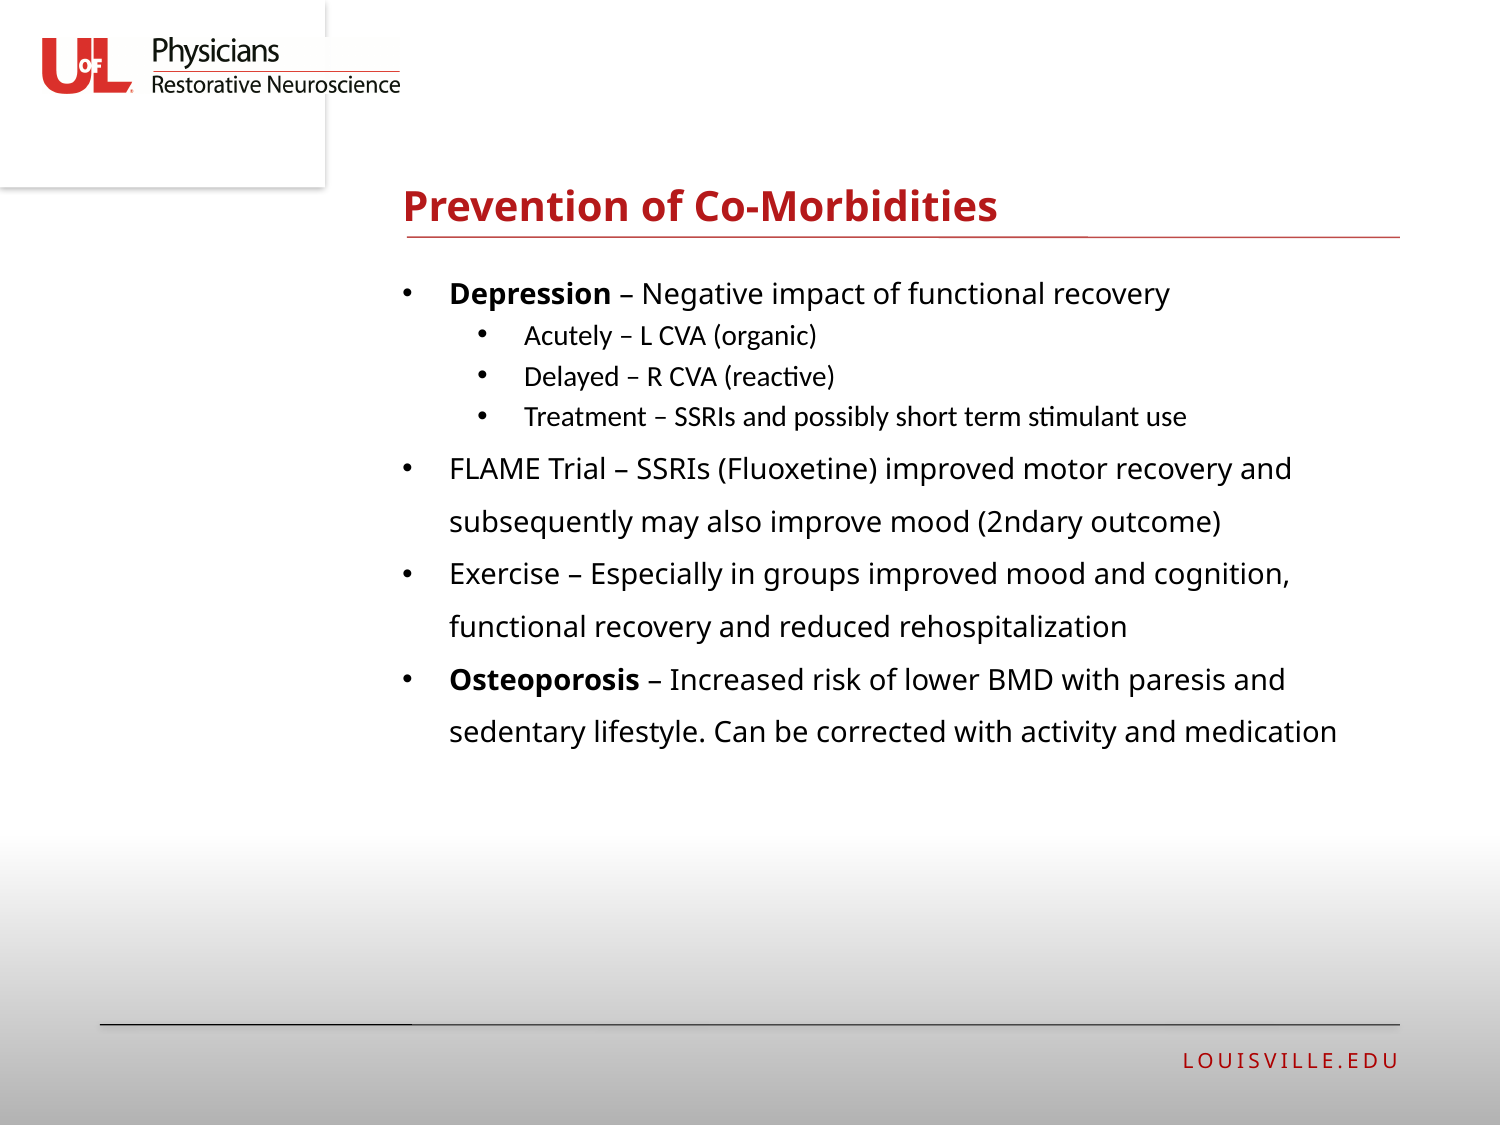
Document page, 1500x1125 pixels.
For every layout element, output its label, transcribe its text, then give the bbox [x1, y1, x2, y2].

picture [42, 37, 401, 94]
list Depression – Negative impact of functional recovery Acutely – L CVA (organic) Delayed – R CVA (reactive) Treatment – SSRIs and possibly short term stimulant use FLAME Trial – SSRIs (Fluoxetine) improved motor recovery and subsequently may also improve mood (2ndary outcome) Exercise – Especially in groups improved mood and cognition, functional recovery and reduced rehospitalization Osteoporosis – Increased risk of lower BMD with paresis and sedentary lifestyle. Can be corrected with activity and medication [387, 249, 1400, 975]
title Prevention of Co-Morbidities [387, 162, 1400, 238]
text_box [0, 0, 326, 188]
